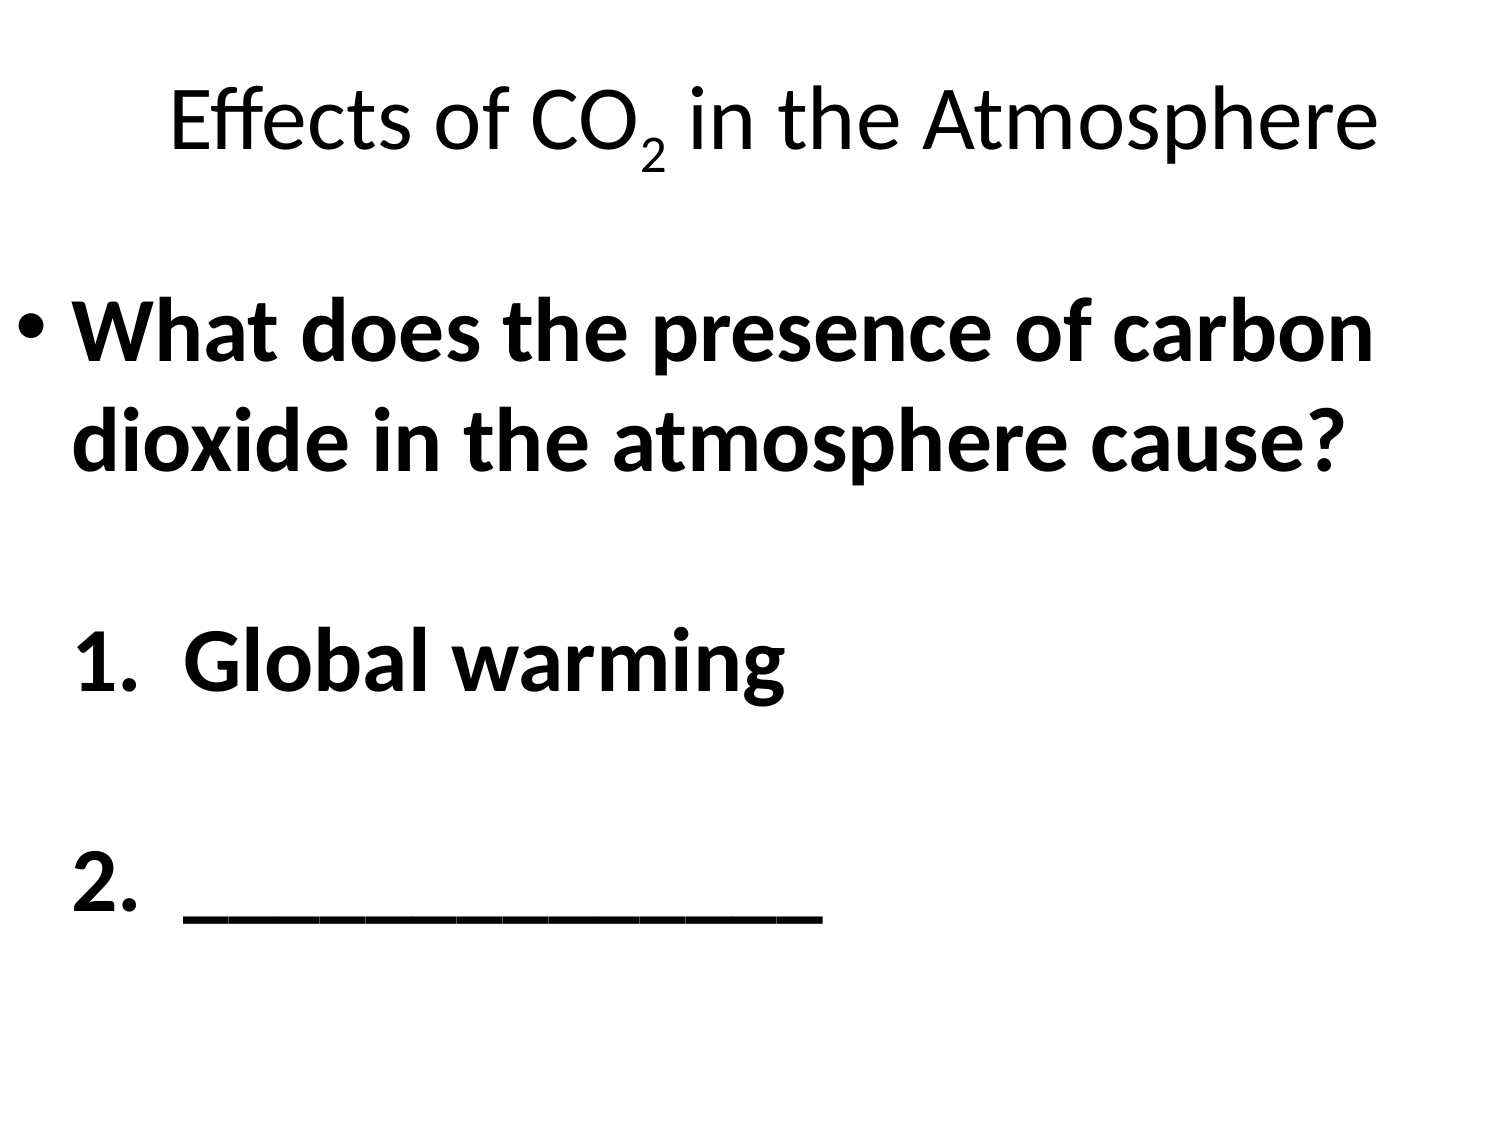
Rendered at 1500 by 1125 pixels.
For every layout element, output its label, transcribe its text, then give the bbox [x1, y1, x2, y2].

text_box Effects of CO2 in the Atmosphere [137, 0, 1413, 242]
list What does the presence of carbon dioxide in the atmosphere cause? 1. Global warming 2. ______________ [0, 262, 1500, 1125]
